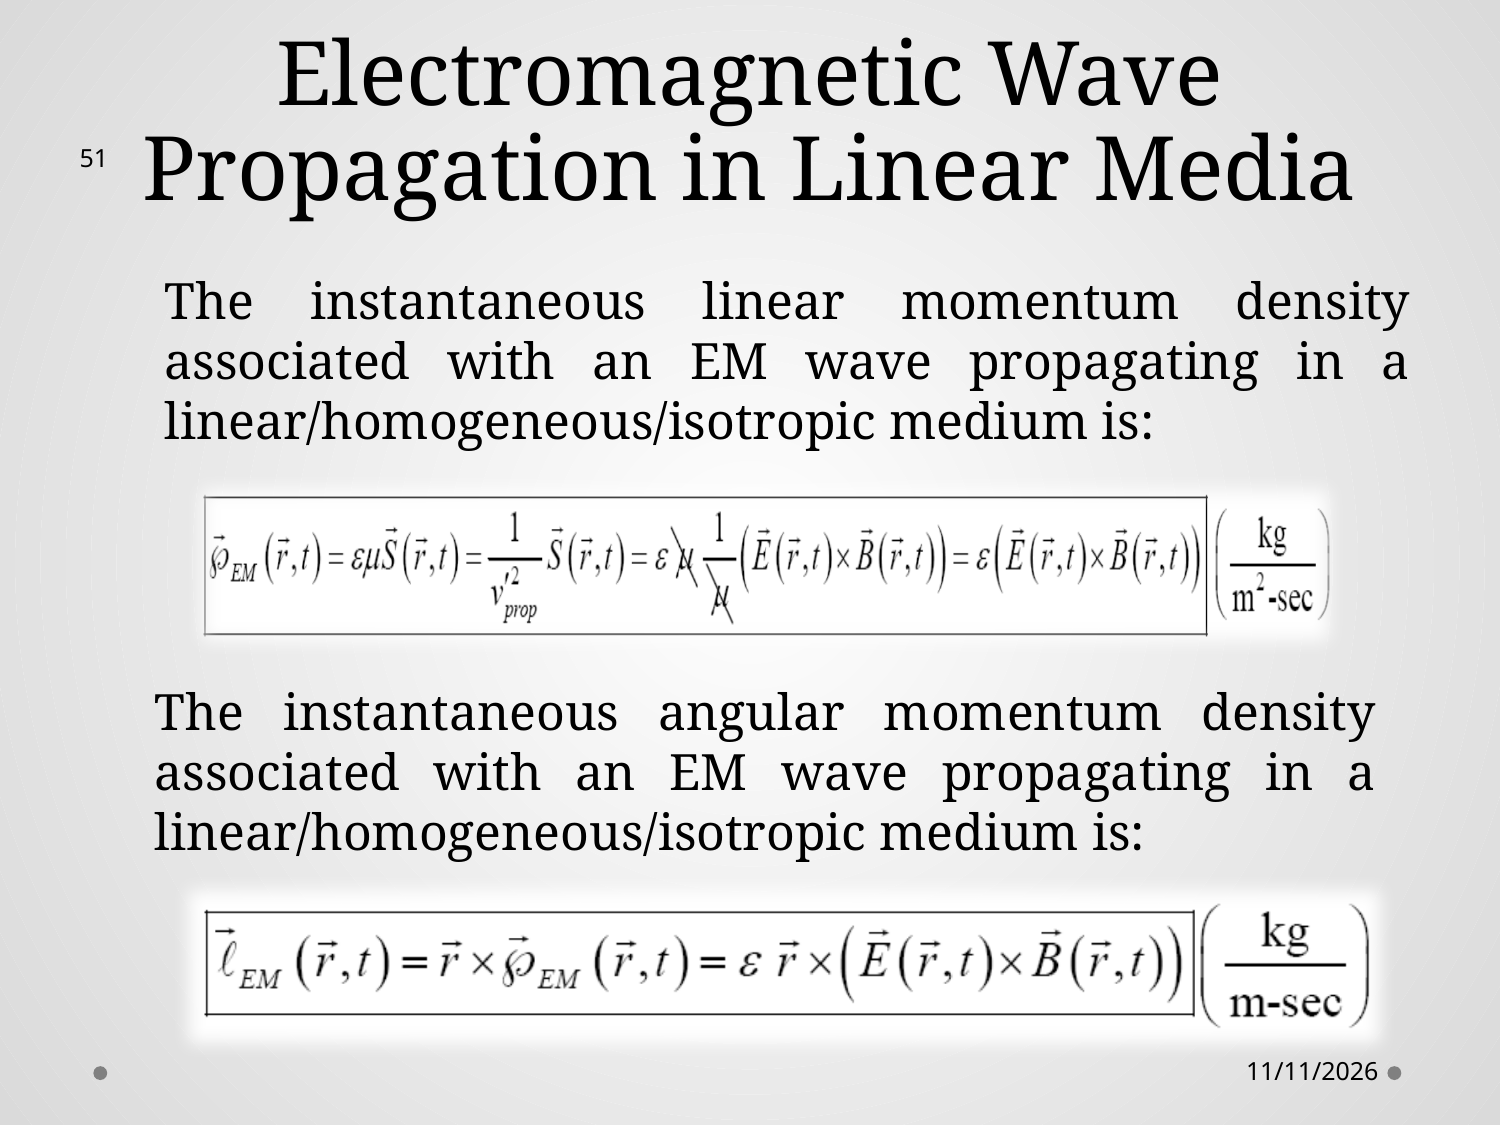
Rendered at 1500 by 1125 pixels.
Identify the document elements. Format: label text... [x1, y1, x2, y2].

text_box The instantaneous angular momentum density associated with an EM wave propagating in a linear/homogeneous/isotropic medium is: [140, 673, 1391, 869]
picture [171, 872, 1397, 1061]
title Electromagnetic Wave Propagation in Linear Media [0, 15, 1500, 226]
slide_number 51 [75, 129, 180, 190]
text_box The instantaneous linear momentum density associated with an EM wave propagating in a linear/homogeneous/isotropic medium is: [149, 262, 1425, 458]
picture [183, 471, 1347, 660]
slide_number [1043, 1068, 1386, 1103]
